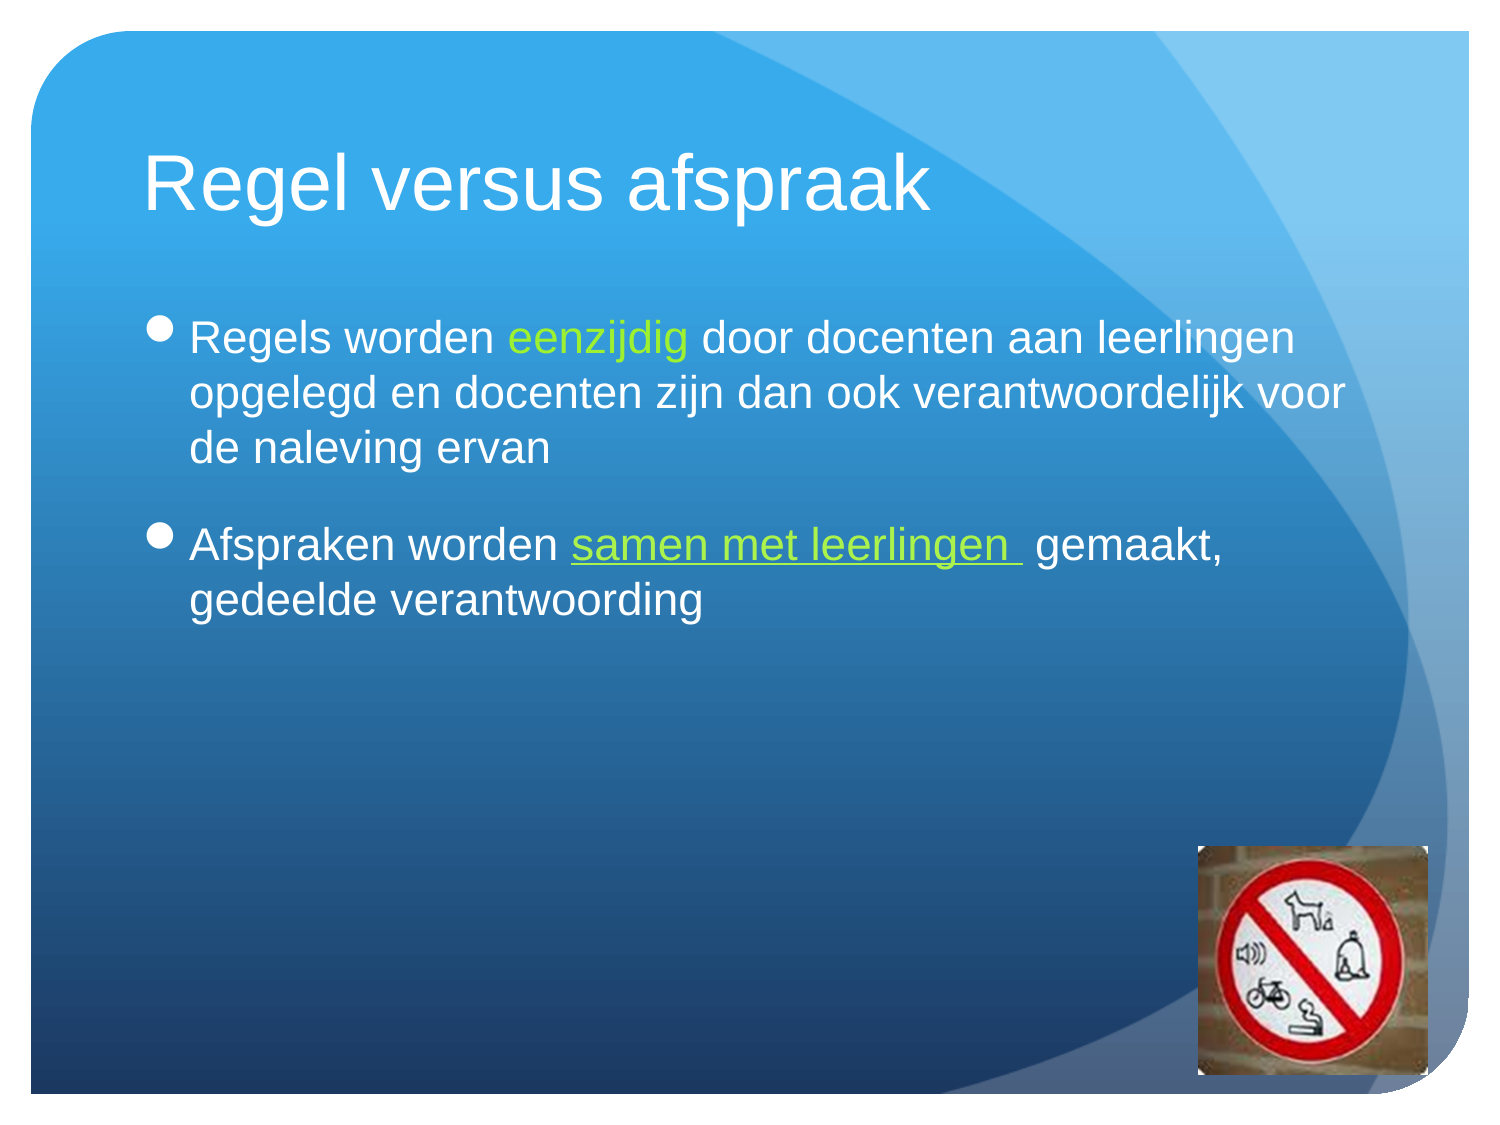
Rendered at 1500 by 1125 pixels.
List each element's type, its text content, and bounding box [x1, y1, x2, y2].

list Regels worden eenzijdig door docenten aan leerlingen opgelegd en docenten zijn dan ook verantwoordelijk voor de naleving ervan Afspraken worden samen met leerlingen gemaakt, gedeelde verantwoording [127, 299, 1372, 991]
title Regel versus afspraak [127, 62, 1372, 234]
picture [24, 30, 1473, 1094]
